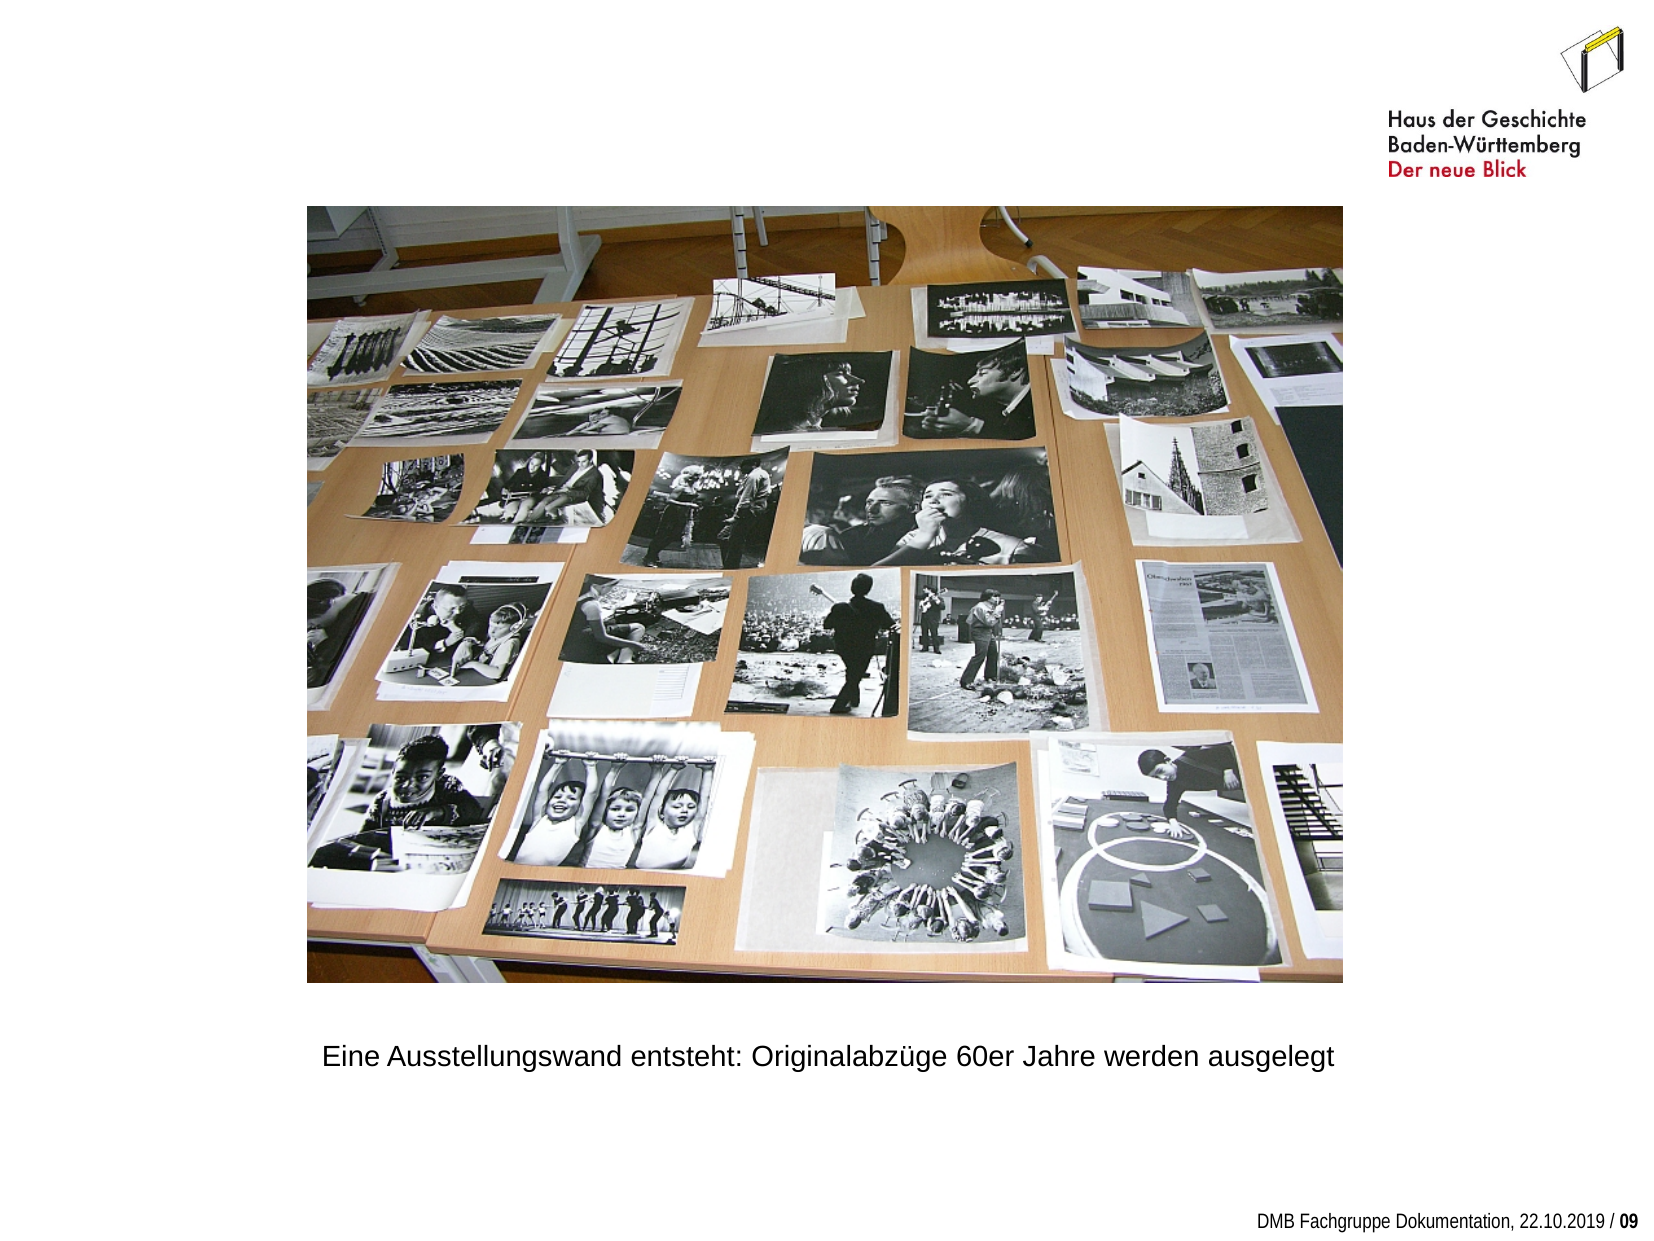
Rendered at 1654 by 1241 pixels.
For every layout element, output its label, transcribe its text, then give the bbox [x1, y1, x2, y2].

text_box Eine Ausstellungswand entsteht: Originalabzüge 60er Jahre werden ausgelegt [307, 1033, 1453, 1081]
text_box DMB Fachgruppe Dokumentation, 22.10.2019 / 09 [649, 1201, 1654, 1241]
picture [306, 206, 1343, 984]
picture [1388, 25, 1624, 178]
